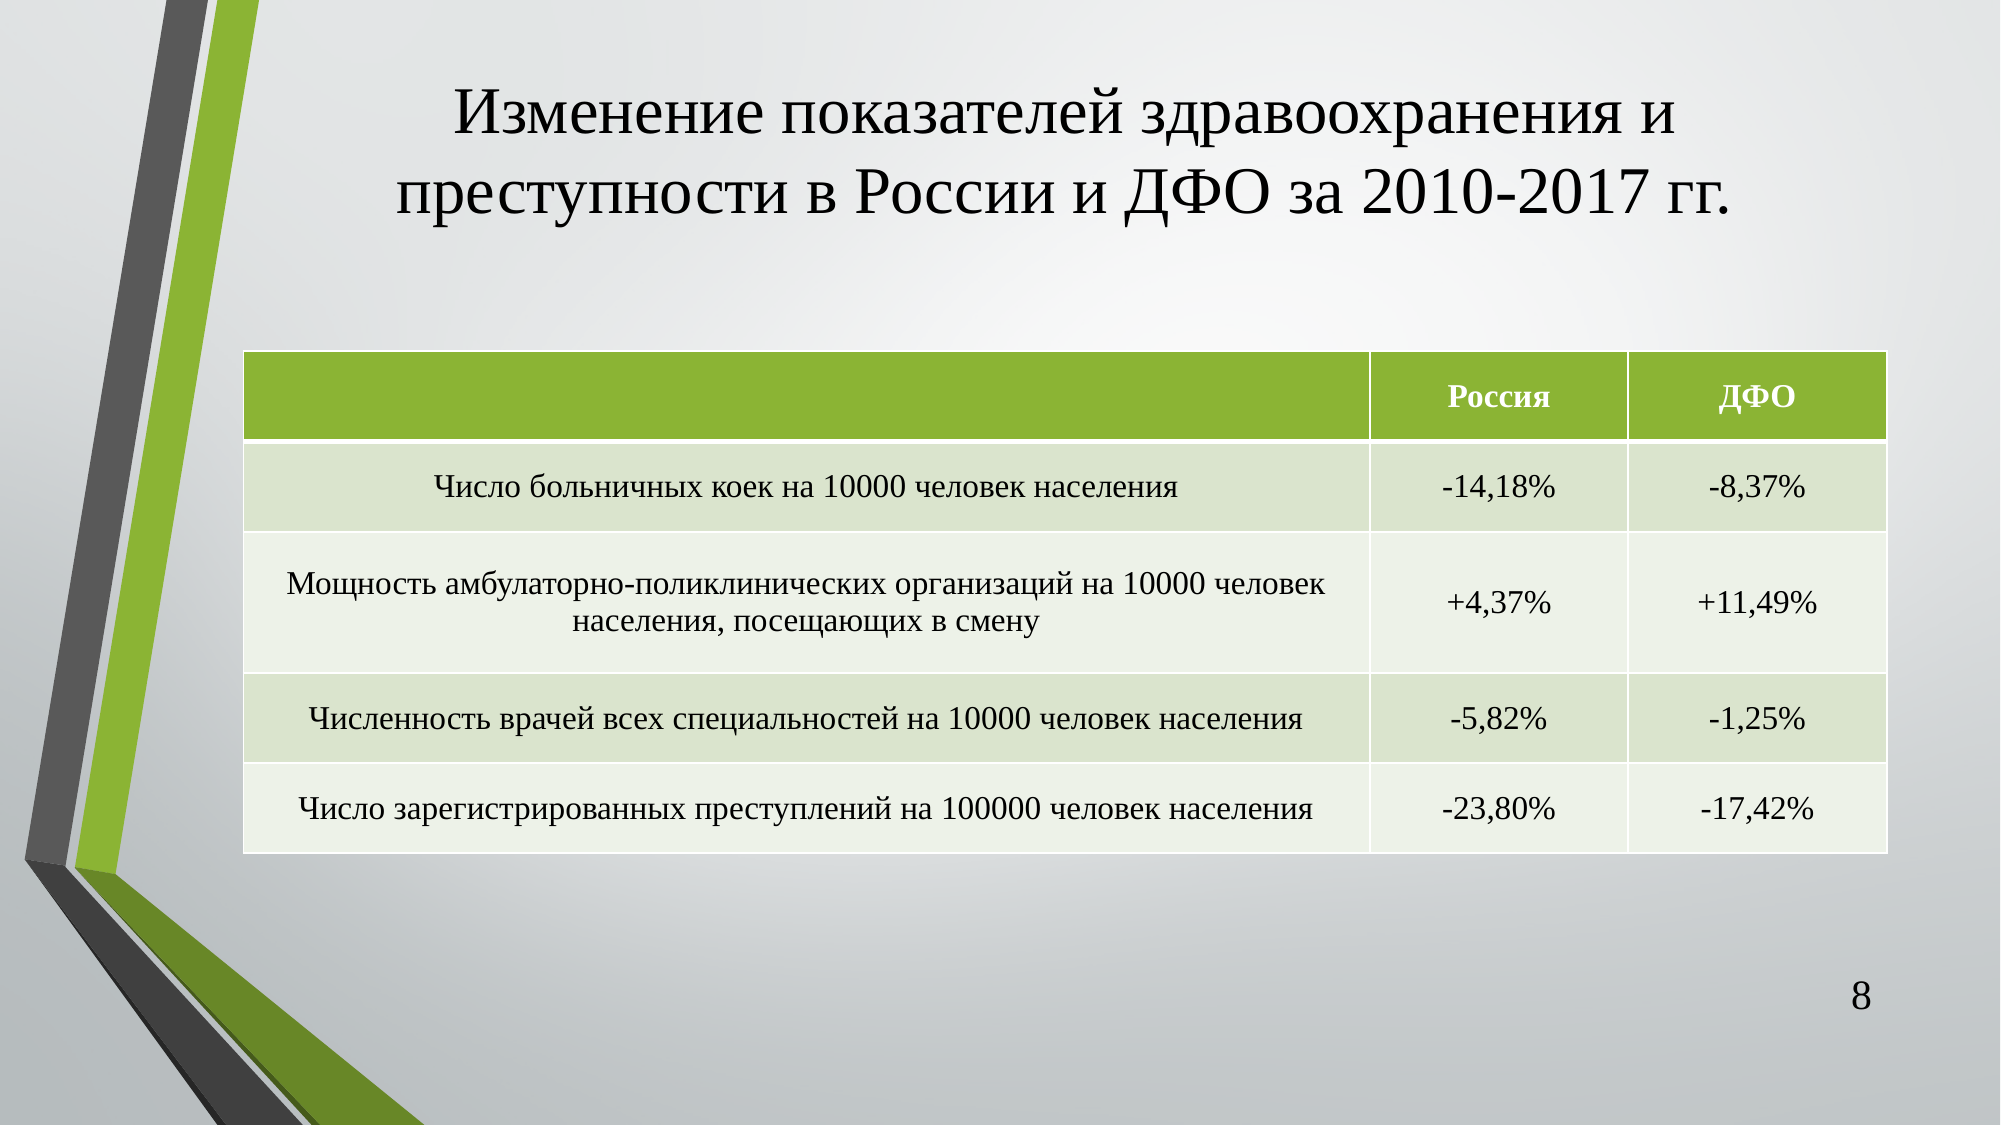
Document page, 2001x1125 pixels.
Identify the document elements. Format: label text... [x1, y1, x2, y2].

table_cell -1,25% [1629, 674, 1886, 762]
table_cell -8,37% [1629, 444, 1886, 531]
title Изменение показателей здравоохранения и преступности в России и ДФО за 2010-2017 гг. [243, 52, 1887, 243]
table_cell -5,82% [1371, 674, 1627, 762]
table_header [244, 352, 1369, 439]
slide_number 8 [1796, 962, 1887, 1023]
table_cell +11,49% [1629, 533, 1886, 672]
table_cell +4,37% [1371, 533, 1627, 672]
table_cell -17,42% [1629, 764, 1886, 852]
table_cell Численность врачей всех специальностей на 10000 человек населения [244, 674, 1369, 762]
table_cell -14,18% [1371, 444, 1627, 531]
table_cell Число больничных коек на 10000 человек населения [244, 444, 1369, 531]
table_cell Число зарегистрированных преступлений на 100000 человек населения [244, 764, 1369, 852]
table_header ДФО [1629, 352, 1886, 439]
table_cell Мощность амбулаторно-поликлинических организаций на 10000 человек населения, посещающих в смену [244, 533, 1369, 672]
table_header Россия [1371, 352, 1627, 439]
table_cell -23,80% [1371, 764, 1627, 852]
